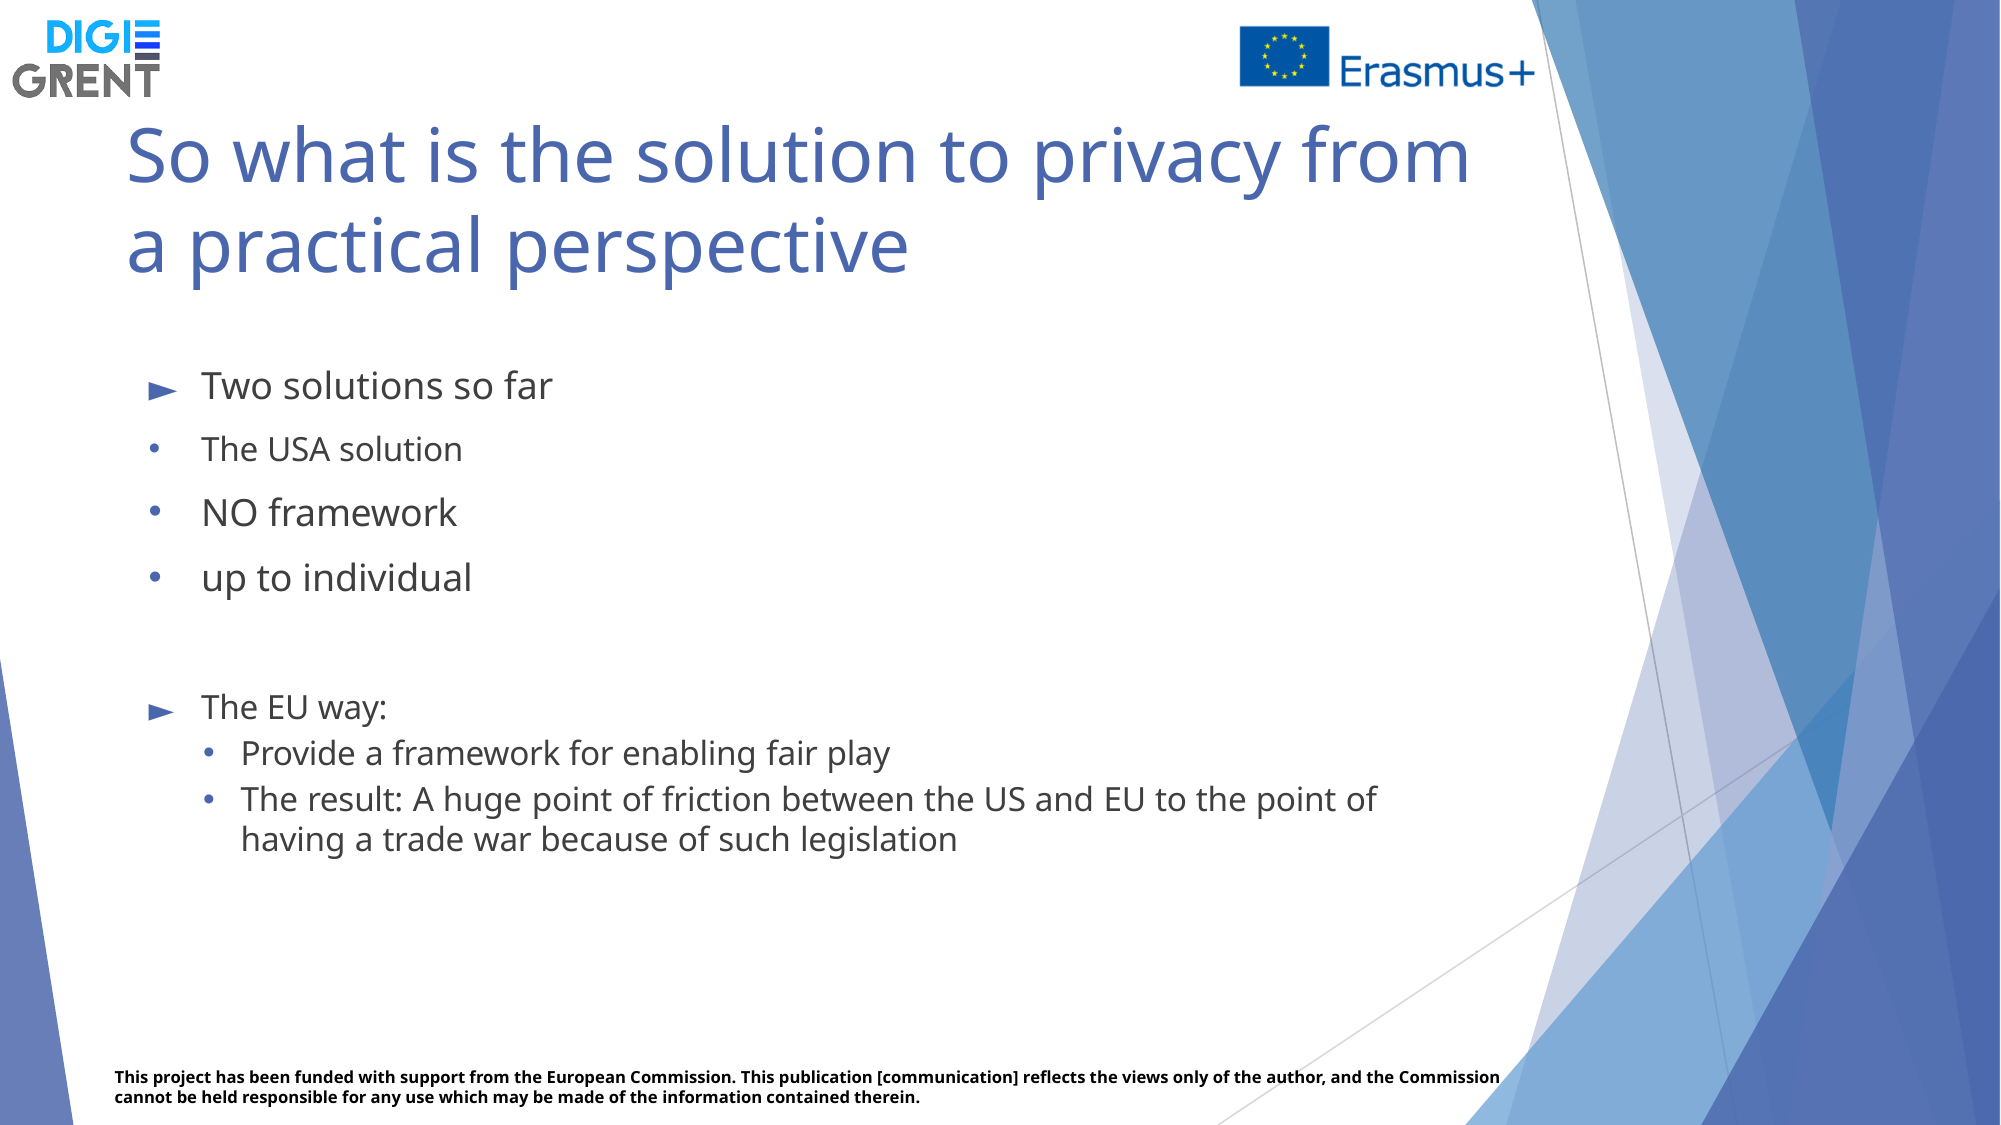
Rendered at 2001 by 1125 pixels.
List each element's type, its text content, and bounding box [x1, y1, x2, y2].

title So what is the solution to privacy from a practical perspective [111, 99, 1522, 317]
picture [1236, 24, 1537, 91]
picture [9, 15, 169, 100]
list Two solutions so far The USA solution NO framework up to individual The EU way: Provide a framework for enabling fair play The result: A huge point of friction between the US and EU to the point of having a trade war because of such legislation [111, 354, 1458, 992]
